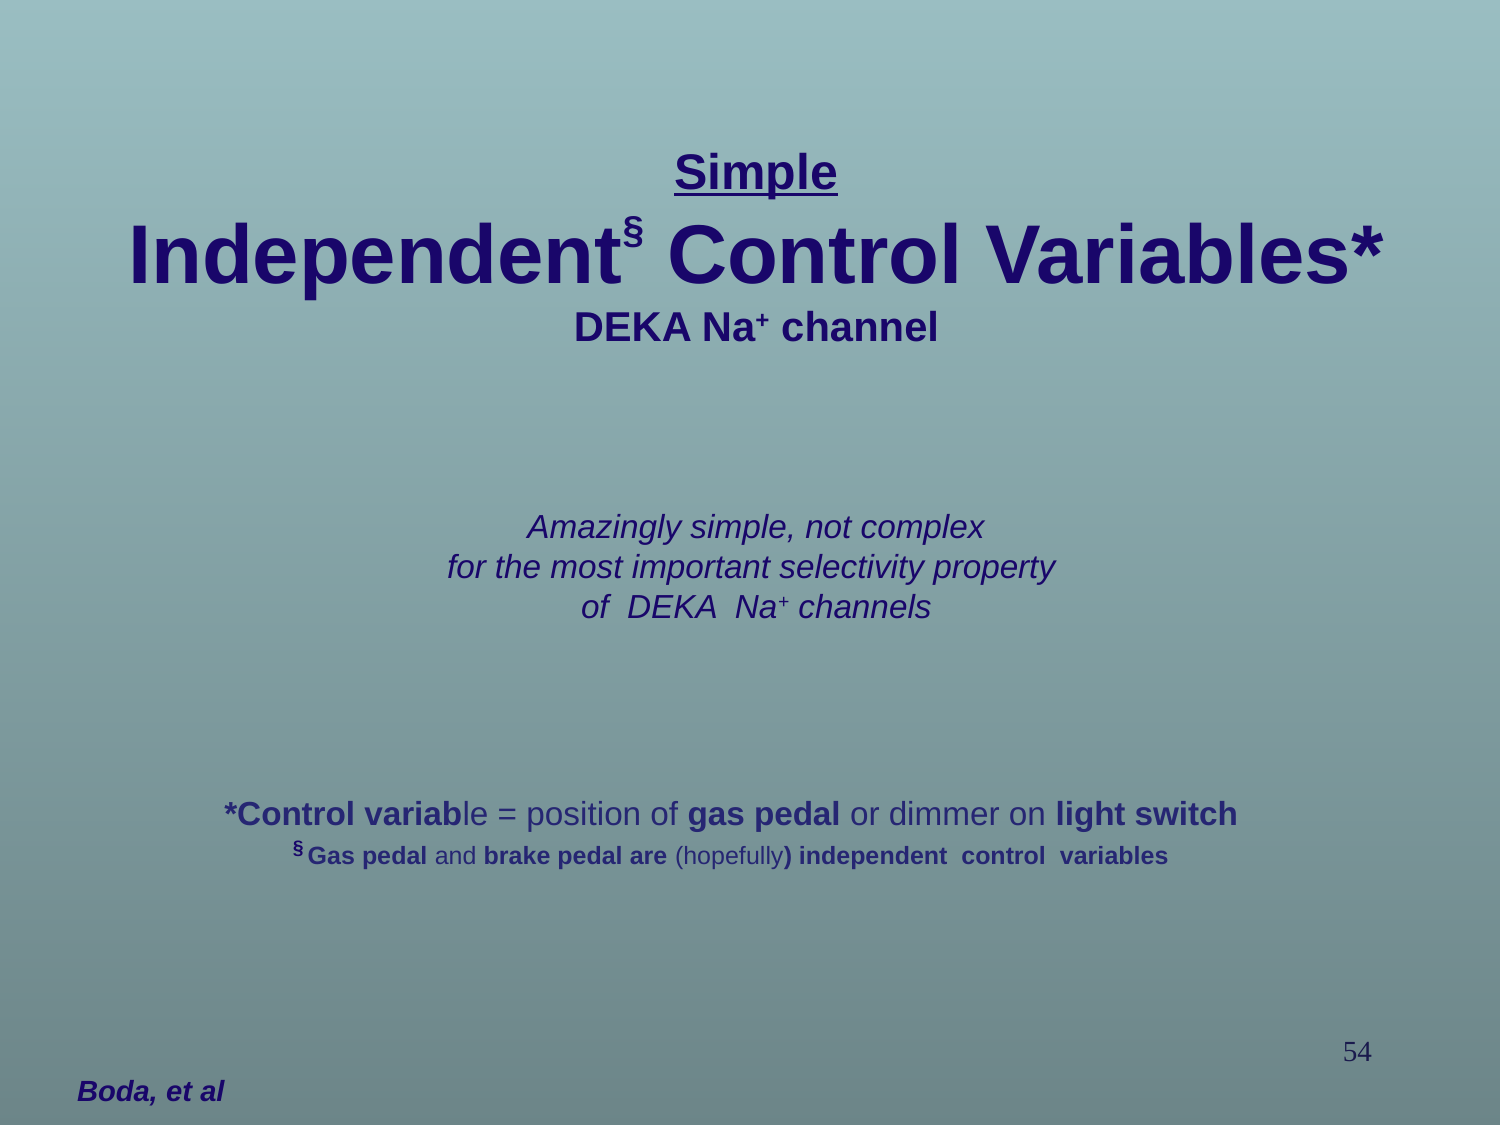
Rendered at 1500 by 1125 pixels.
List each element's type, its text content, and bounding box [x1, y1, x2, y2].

text_box Amazingly simple, not complex for the most important selectivity property of DEKA Na+ channels [432, 498, 1081, 633]
title Simple Independent§ Control Variables* DEKA Na+ channel [81, 132, 1432, 358]
text_box *Control variable = position of gas pedal or dimmer on light switch § Gas pedal and brake pedal are (hopefully) independent control variables [129, 784, 1333, 879]
slide_number 54 [1074, 1024, 1388, 1101]
text_box Boda, et al [0, 1064, 353, 1115]
